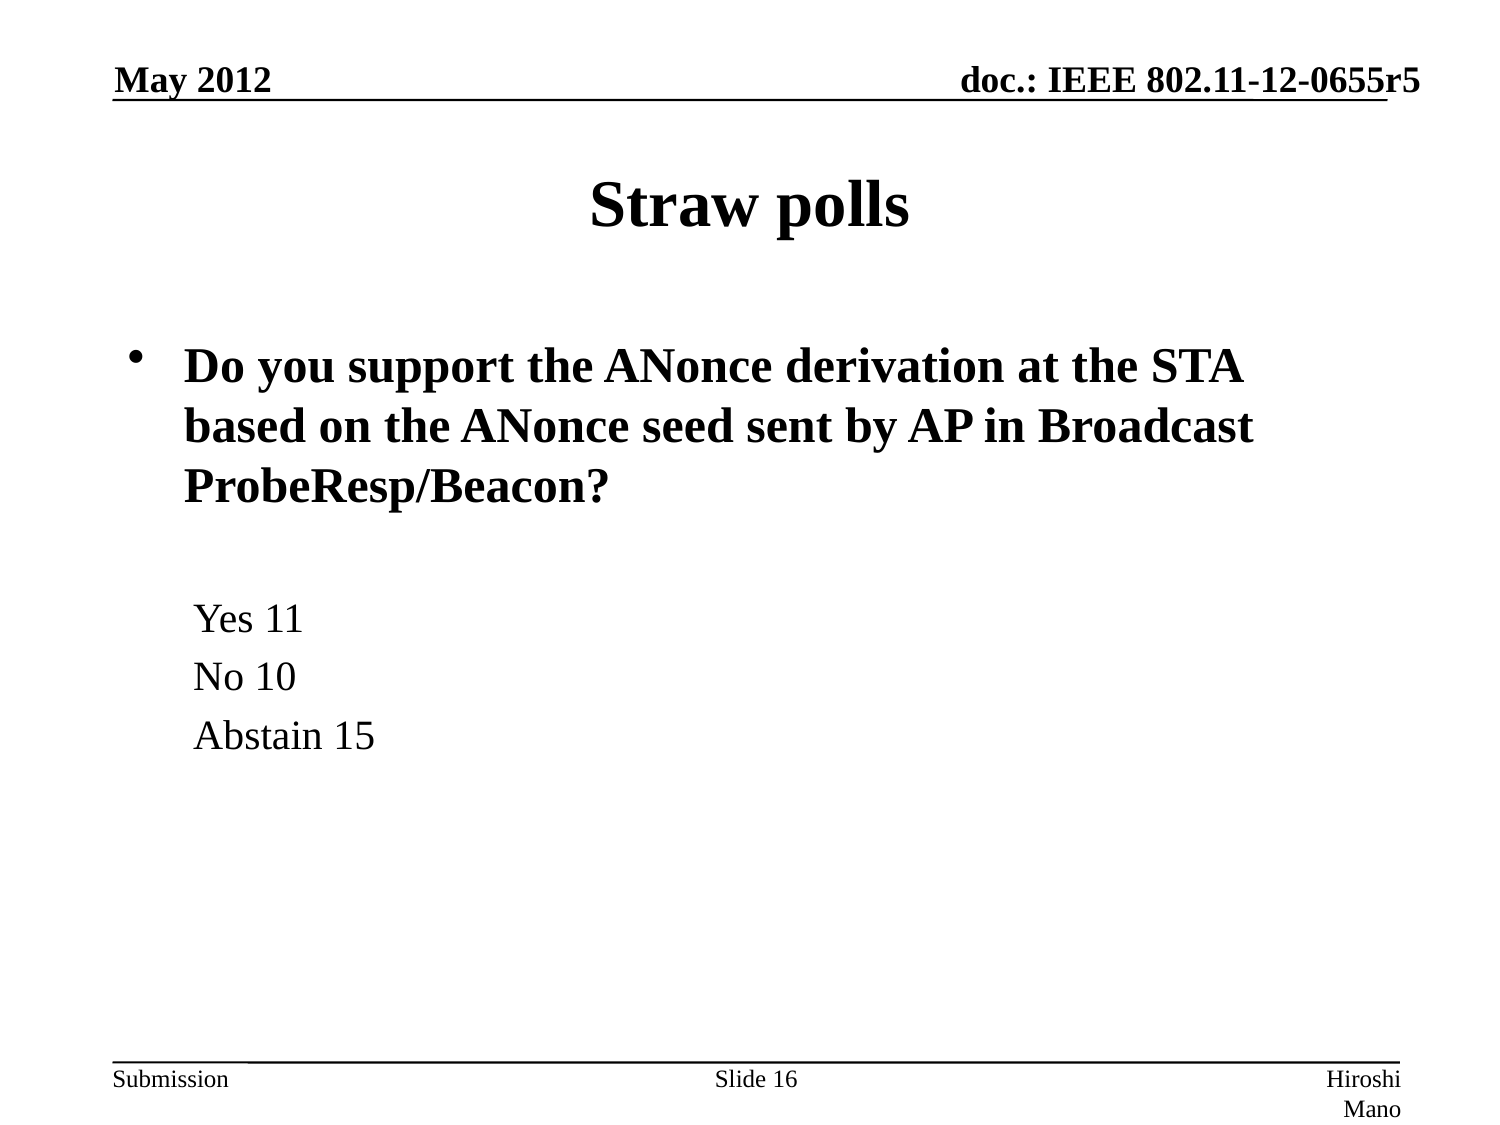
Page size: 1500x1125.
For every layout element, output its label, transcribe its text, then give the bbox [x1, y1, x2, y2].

footer Hiroshi Mano (ATRD, Root, Lab) [1324, 1061, 1402, 1093]
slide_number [114, 54, 274, 101]
list Do you support the ANonce derivation at the STA based on the ANonce seed sent by AP in Broadcast ProbeResp/Beacon? Yes 11 No 10 Abstain 15 [112, 324, 1388, 1001]
title Straw polls [112, 112, 1388, 288]
slide_number Slide 16 [712, 1061, 800, 1093]
